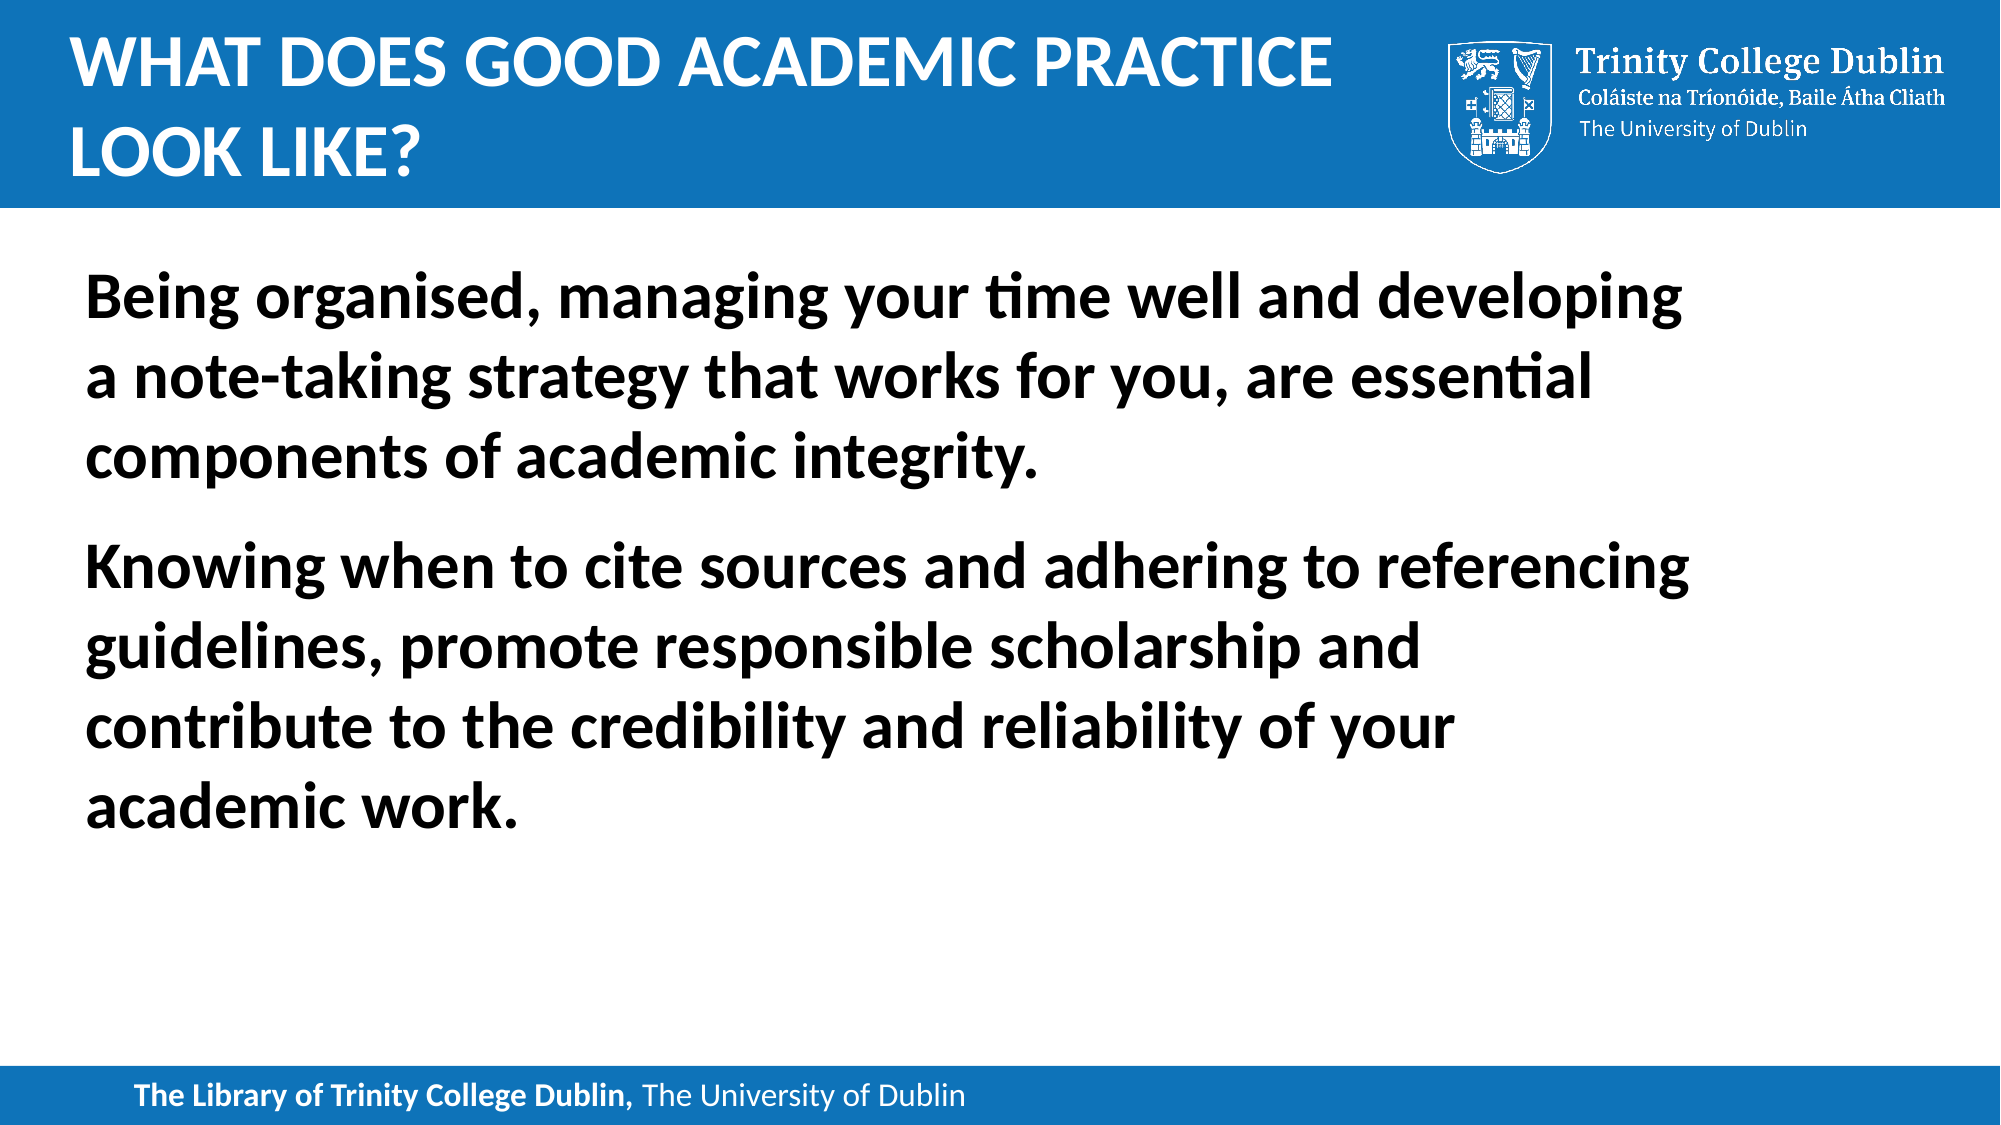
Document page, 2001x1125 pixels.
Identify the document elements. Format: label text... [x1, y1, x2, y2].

list Being organised, managing your time well and developing a note-taking strategy that works for you, are essential components of academic integrity. Knowing when to cite sources and adhering to referencing guidelines, promote responsible scholarship and contribute to the credibility and reliability of your academic work. [70, 244, 1712, 908]
picture [1448, 41, 1945, 174]
title What does good academic practice look like? [55, 54, 1426, 149]
